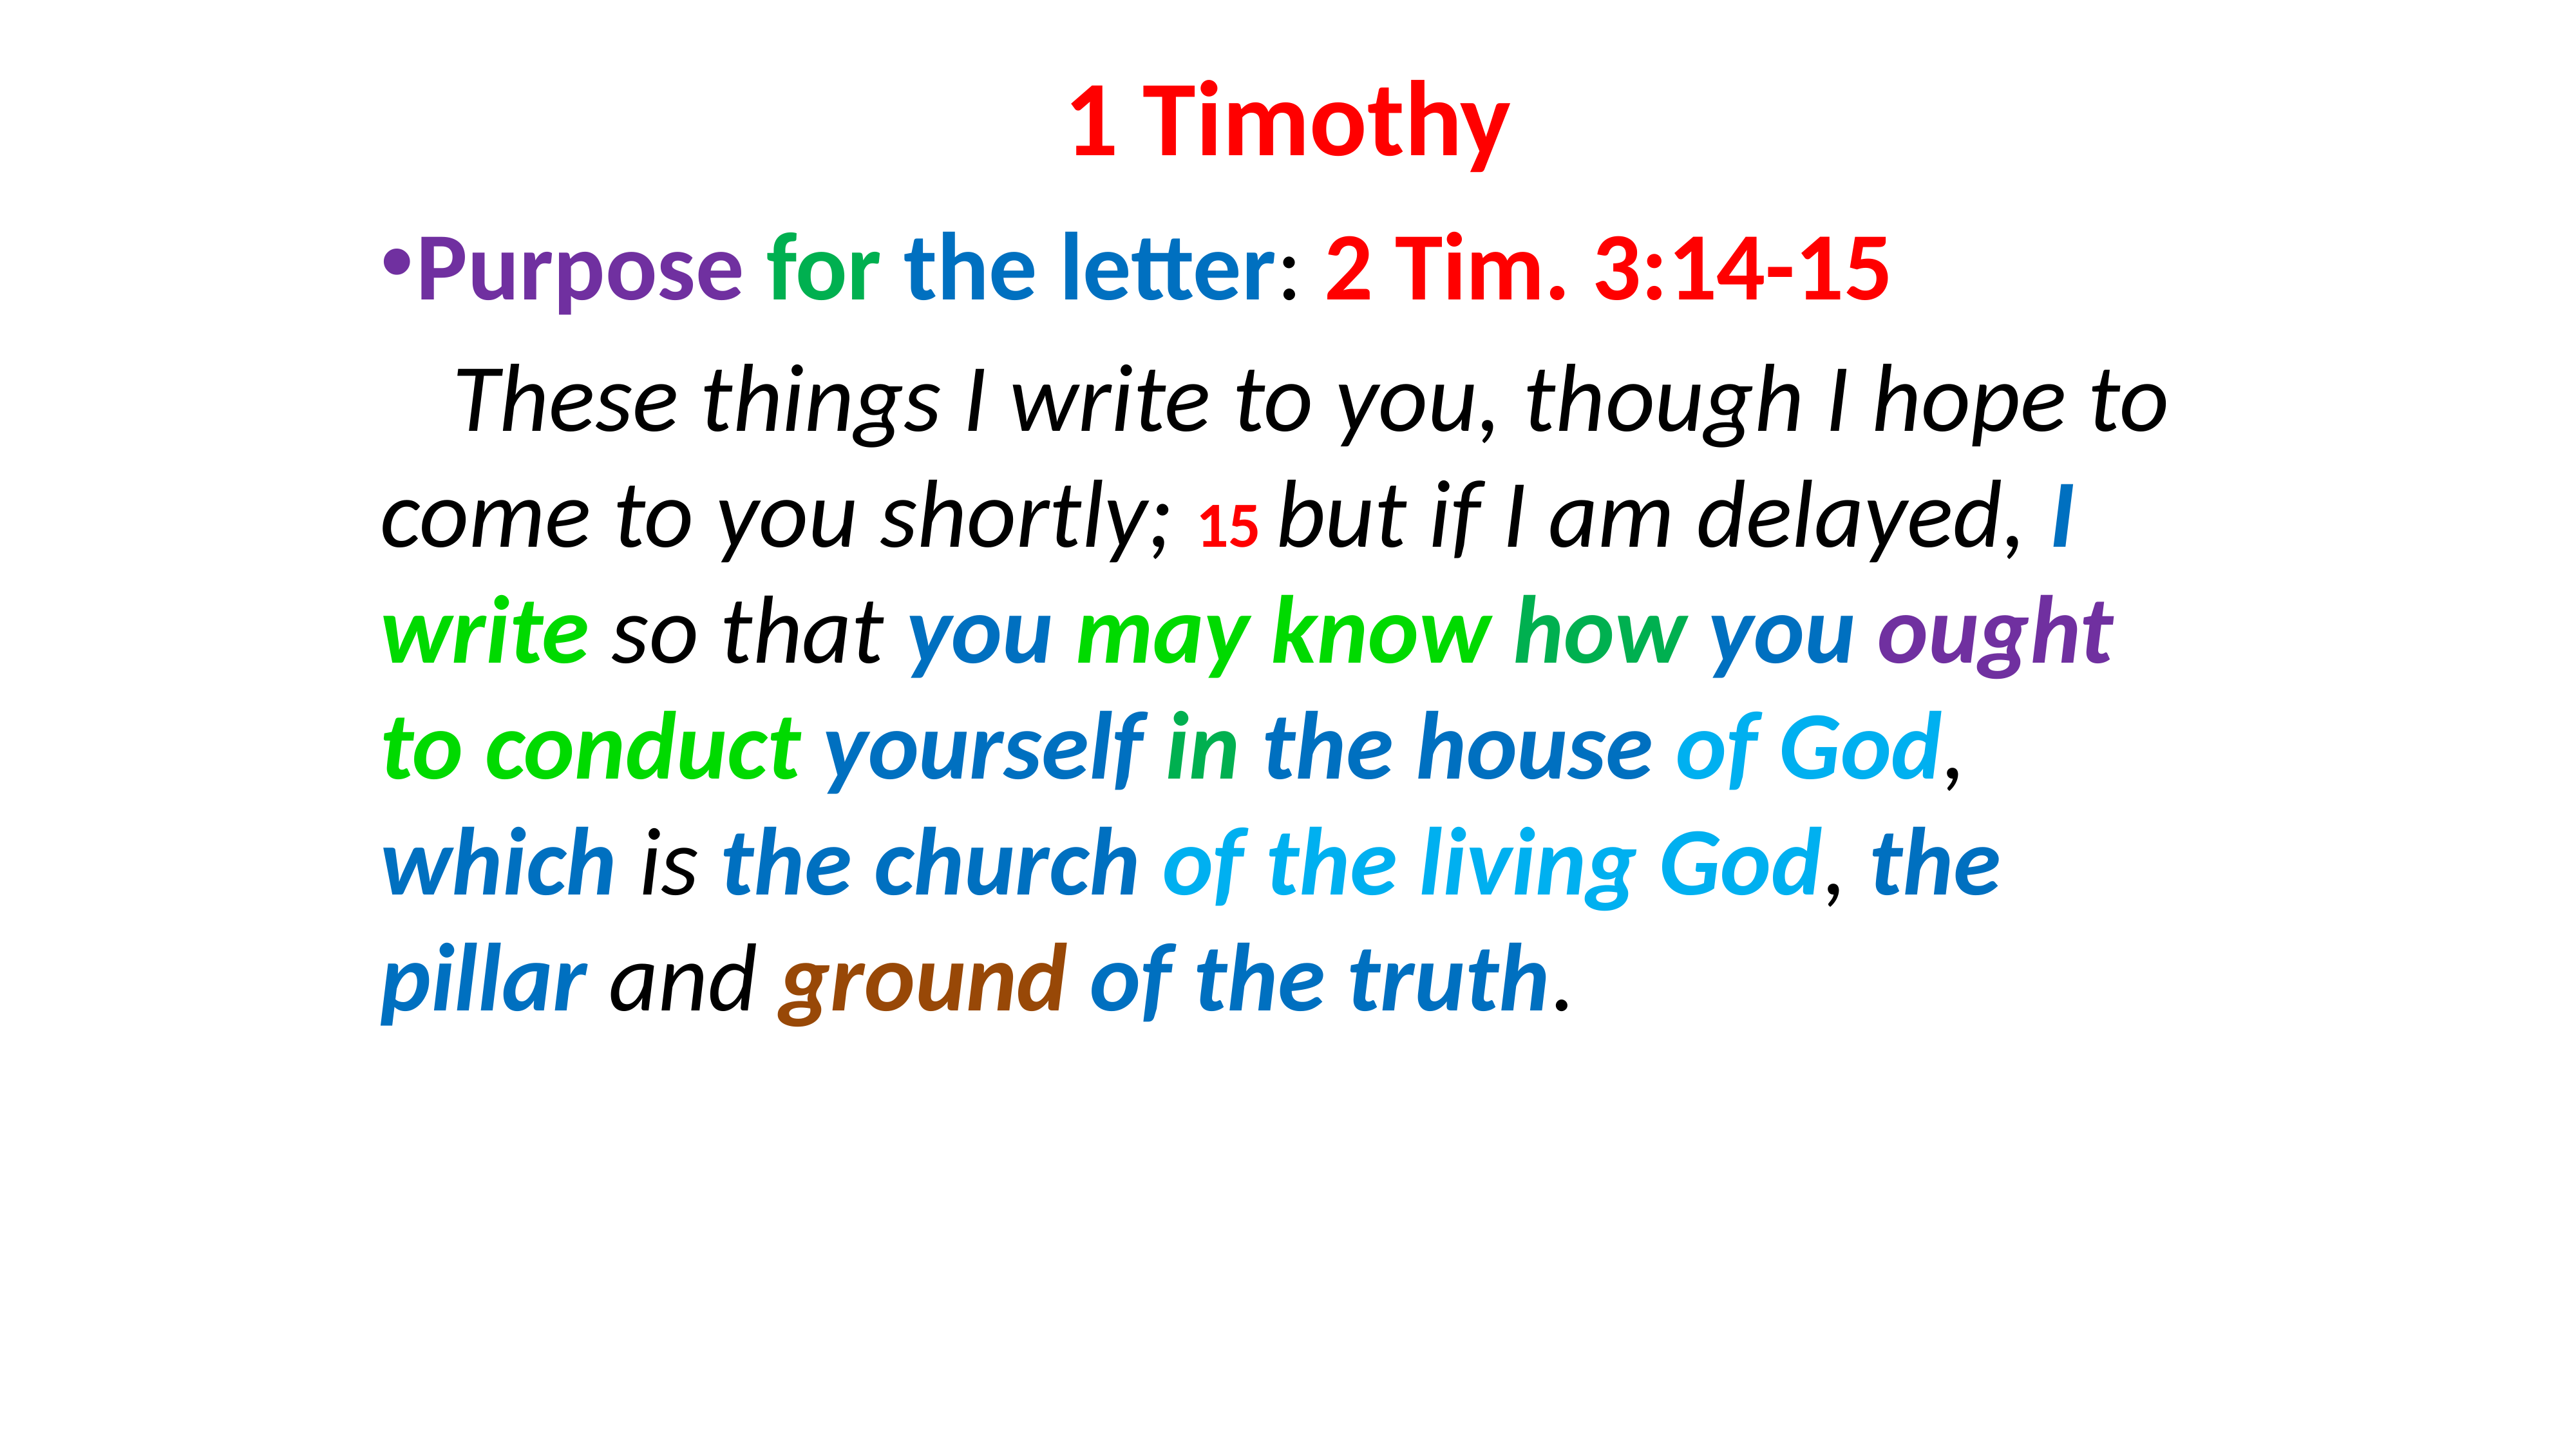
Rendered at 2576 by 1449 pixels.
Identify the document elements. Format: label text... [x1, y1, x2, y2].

title 1 Timothy [418, 0, 2158, 193]
list Purpose for the letter: 2 Tim. 3:14-15 These things I write to you, though I hope to come to you shortly; 15 but if I am delayed, I write so that you may know how you ought to conduct yourself in the house of God, which is the church of the living God, the pillar and ground of the truth. [370, 193, 2206, 1449]
